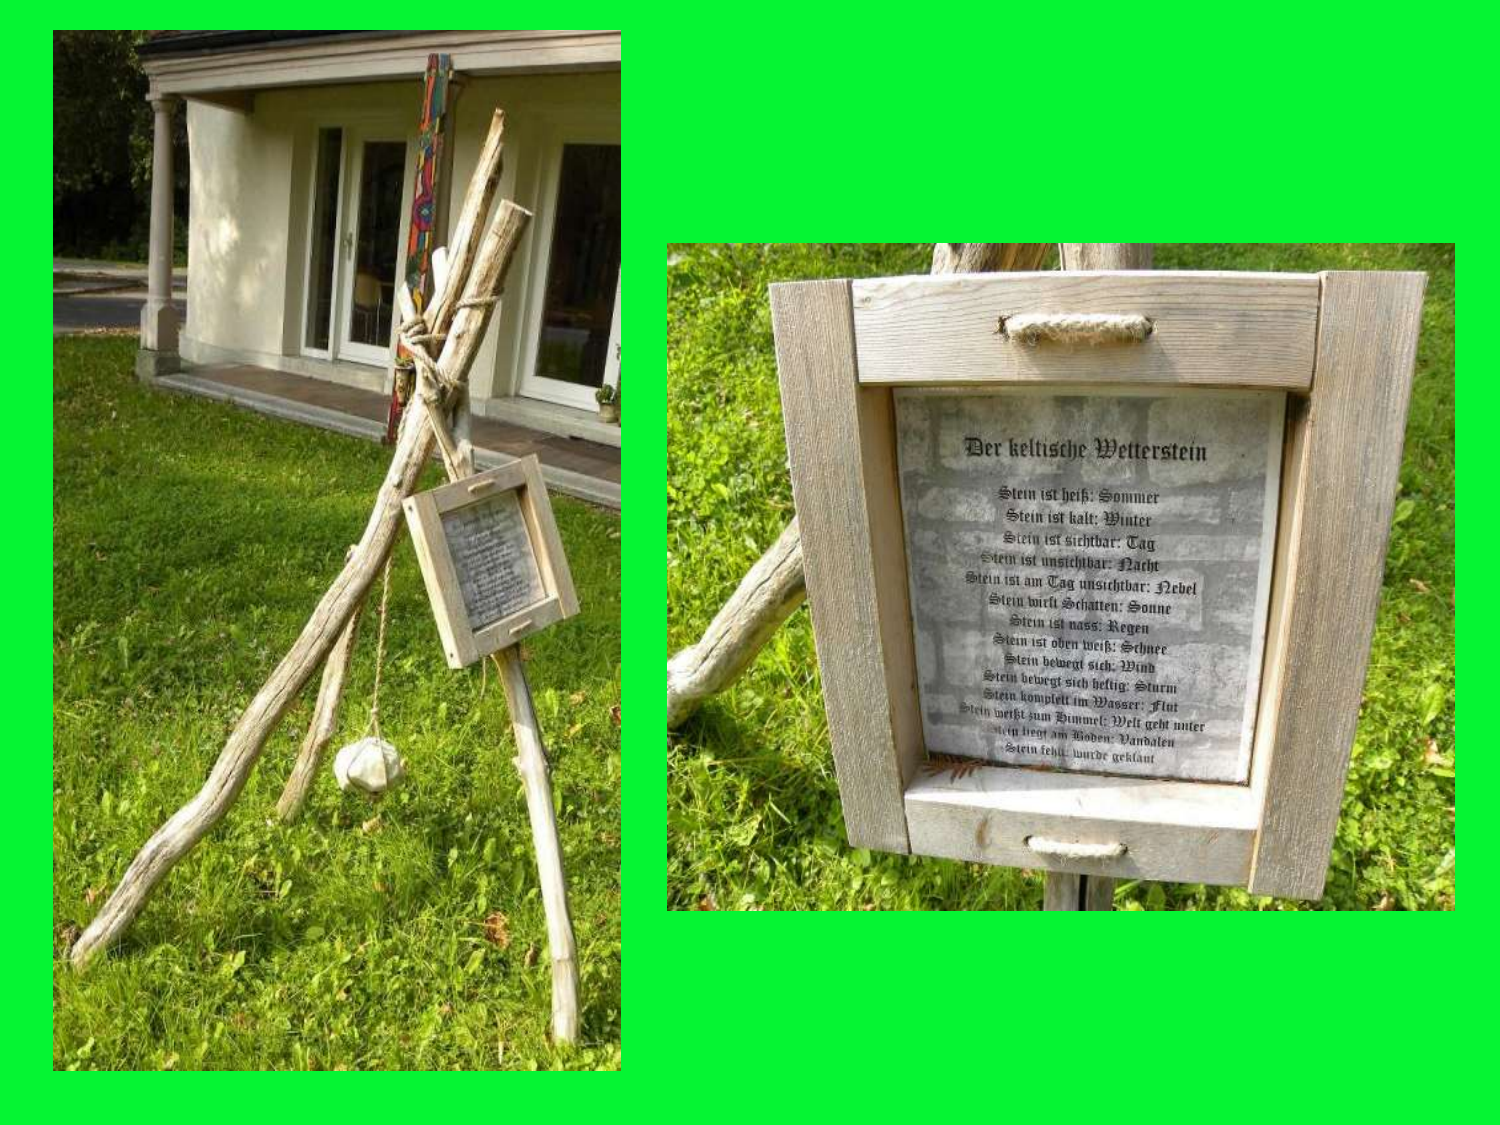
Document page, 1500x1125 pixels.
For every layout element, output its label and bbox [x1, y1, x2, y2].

picture [52, 30, 621, 1071]
picture [667, 243, 1455, 912]
